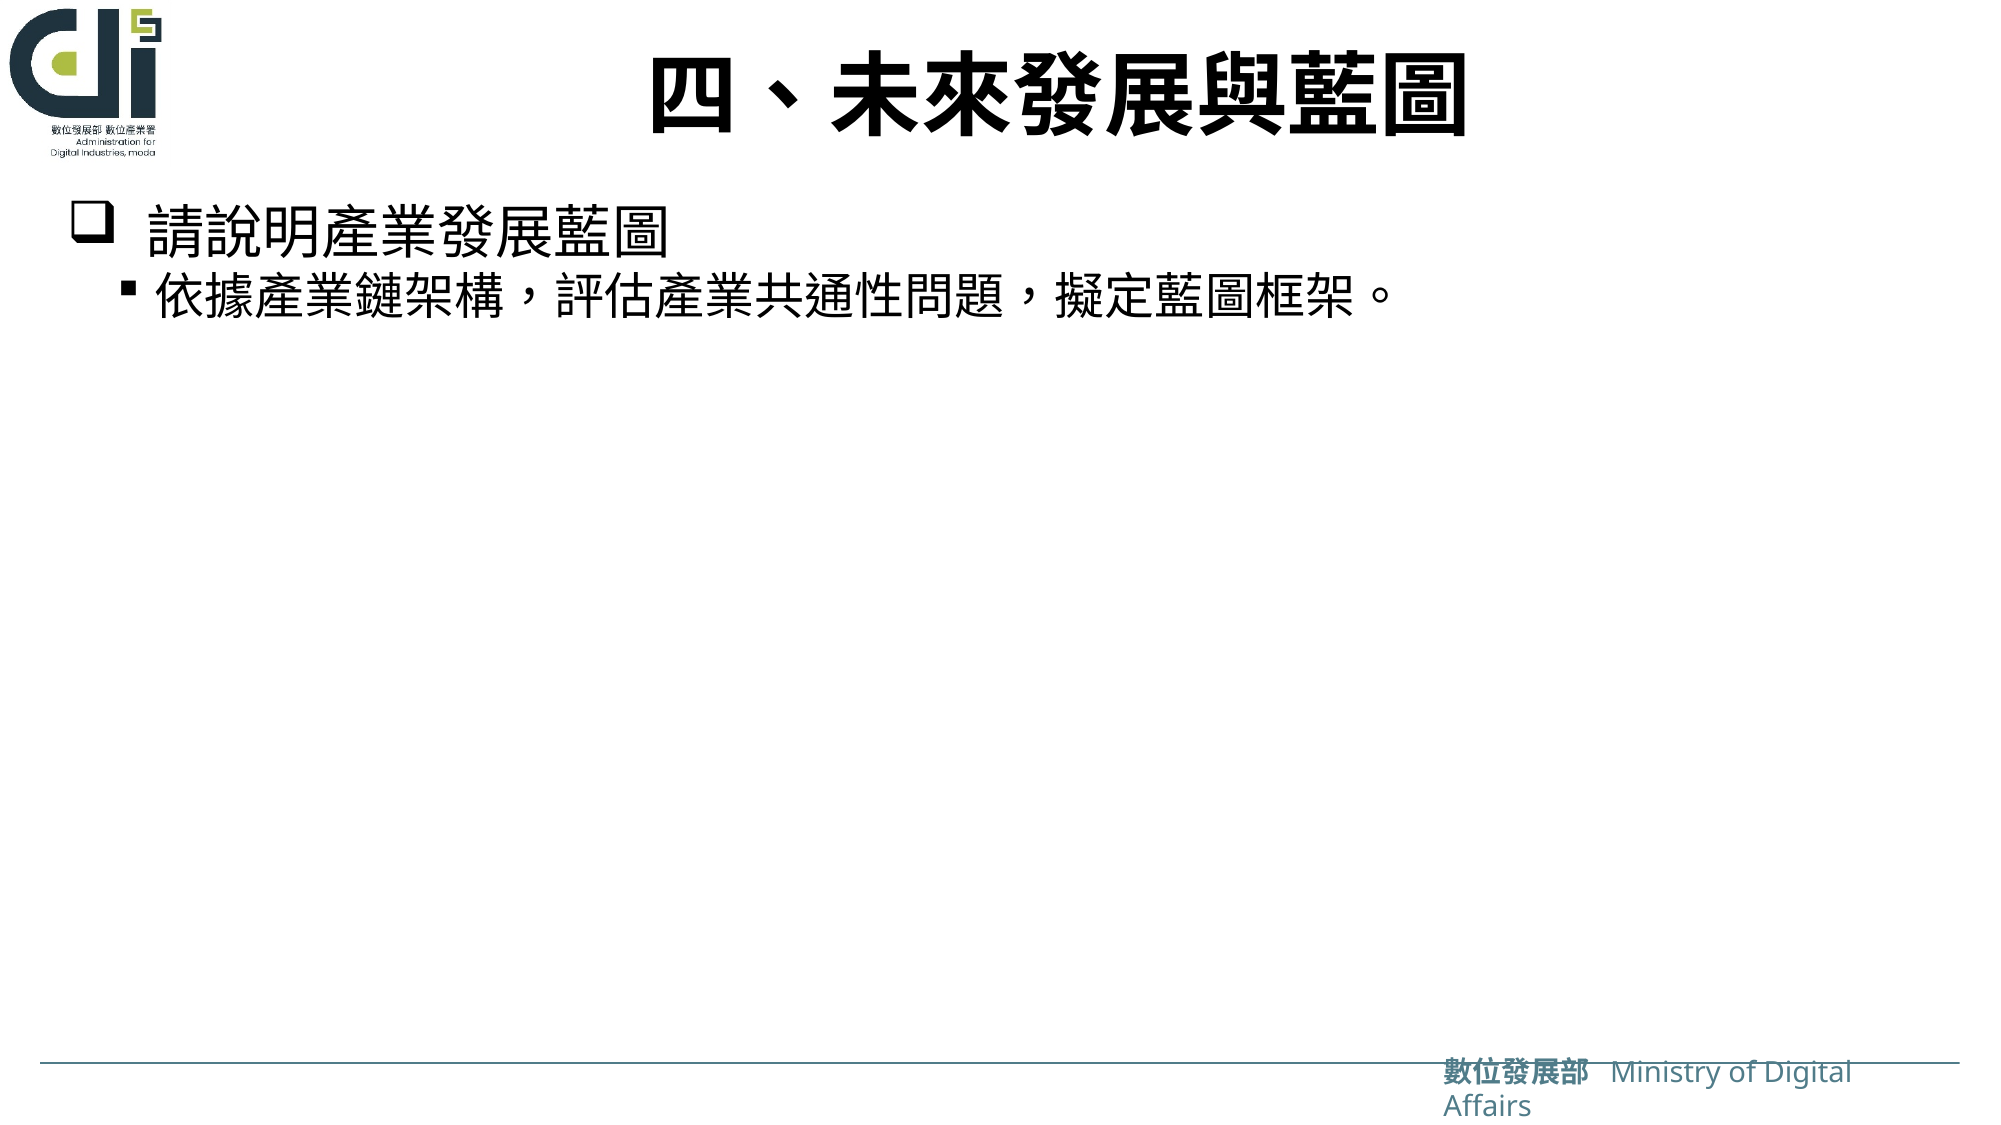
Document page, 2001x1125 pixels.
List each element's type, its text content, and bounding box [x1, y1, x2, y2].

picture [0, 0, 172, 167]
title 四、未來發展與藍圖 [173, 17, 1945, 166]
list 請說明產業發展藍圖 依據產業鏈架構，評估產業共通性問題，擬定藍圖框架。 [55, 188, 1945, 1046]
